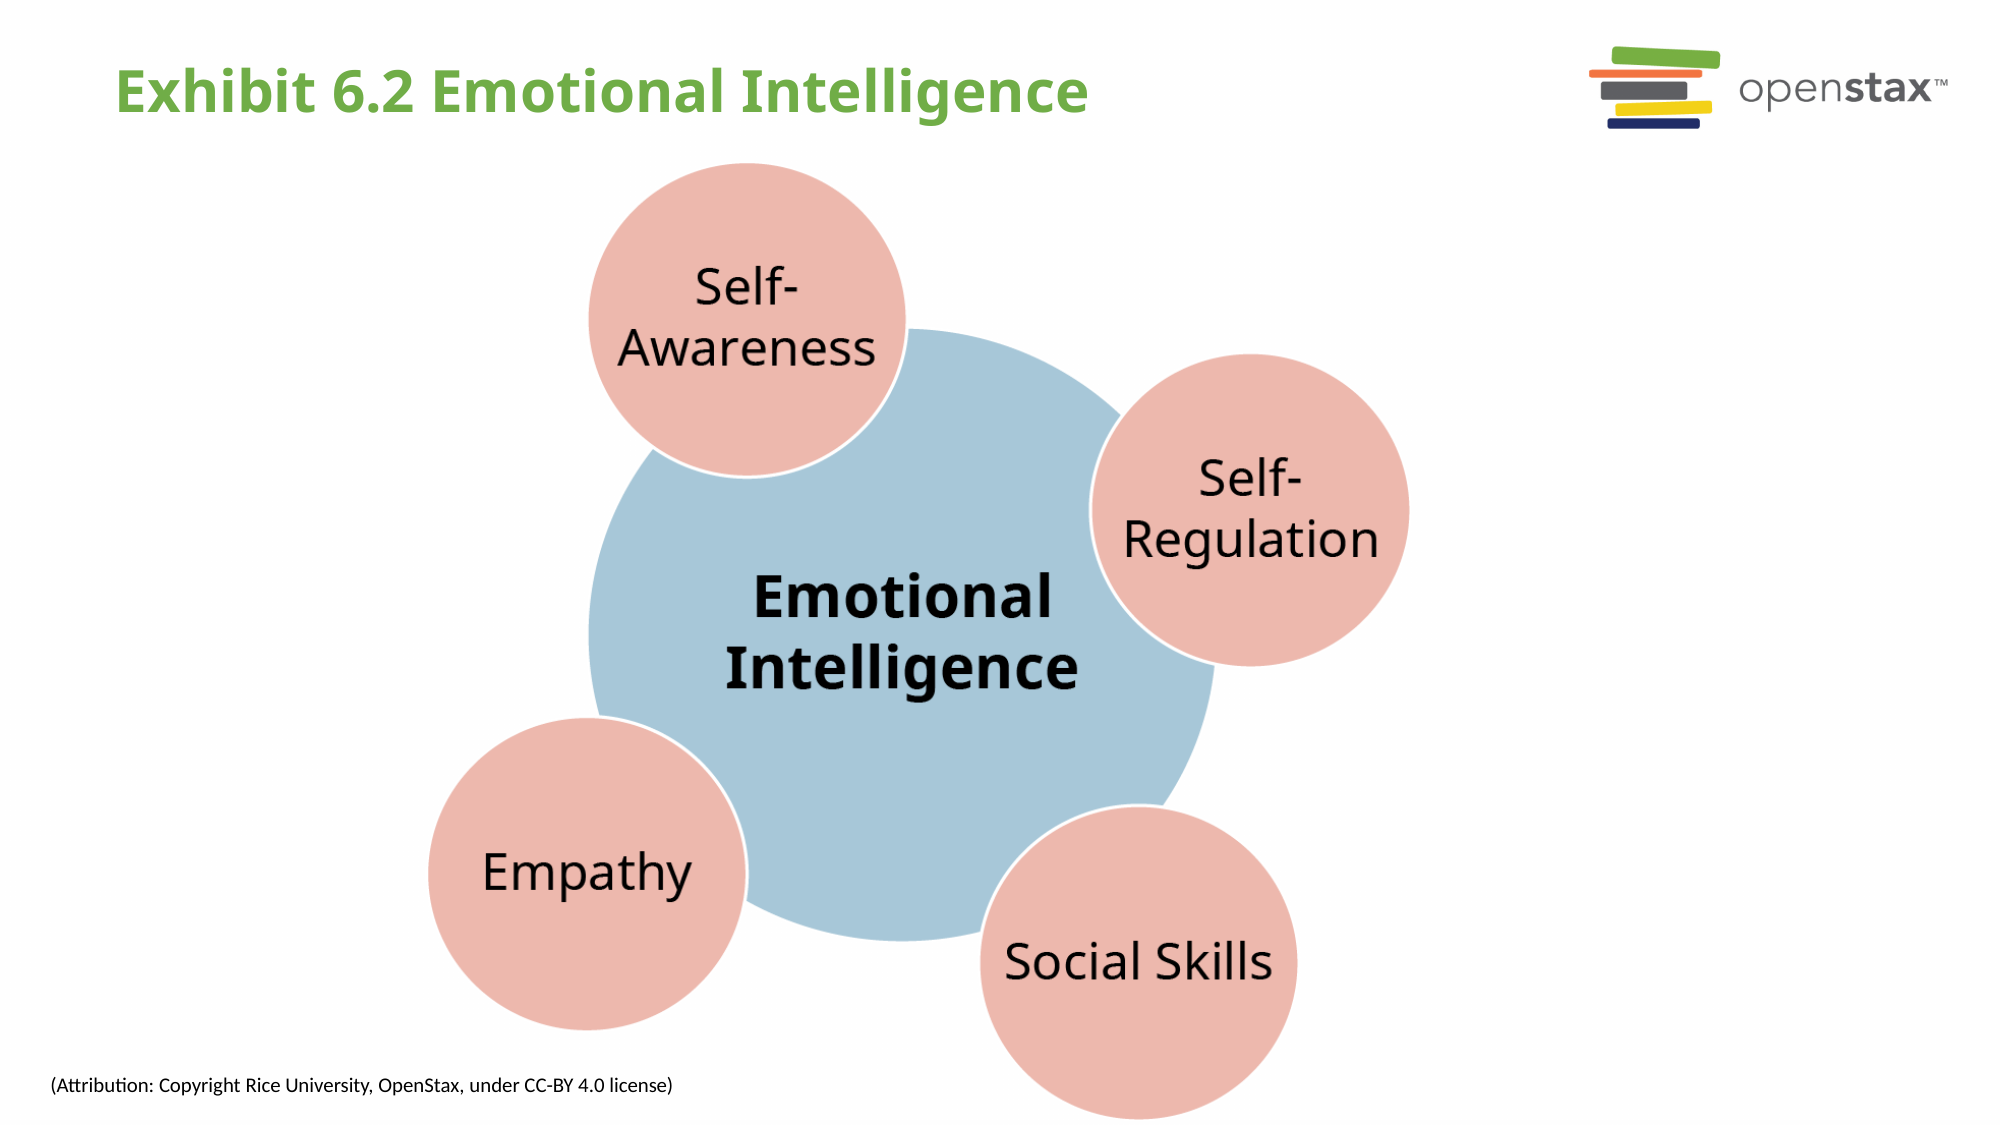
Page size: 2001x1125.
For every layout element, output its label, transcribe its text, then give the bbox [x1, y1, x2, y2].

title Exhibit 6.2 Emotional Intelligence [99, 39, 1864, 148]
picture [0, 0, 2001, 1125]
text_box (Attribution: Copyright Rice University, OpenStax, under CC-BY 4.0 license) [35, 1064, 424, 1105]
